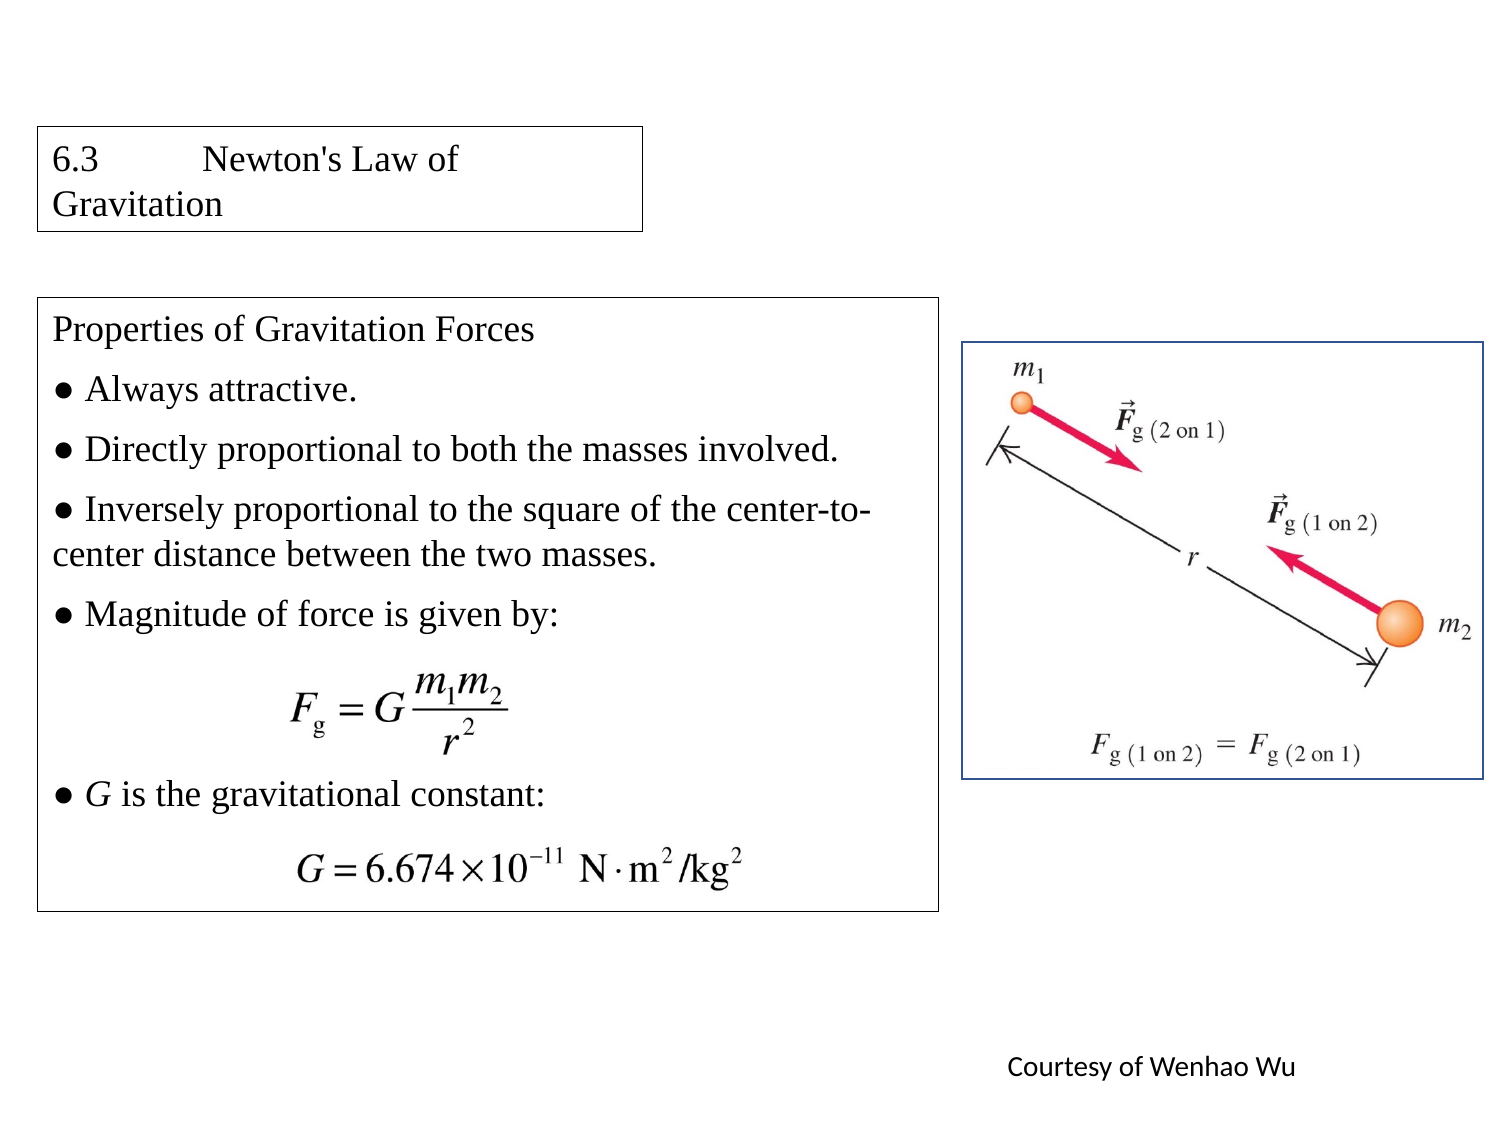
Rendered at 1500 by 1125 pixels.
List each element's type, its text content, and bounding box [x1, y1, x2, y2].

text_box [37, 297, 939, 919]
text_box Courtesy of Wenhao Wu [992, 1040, 1386, 1090]
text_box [961, 342, 1484, 779]
text_box 6.3 Newton's Law of Gravitation [37, 126, 643, 232]
